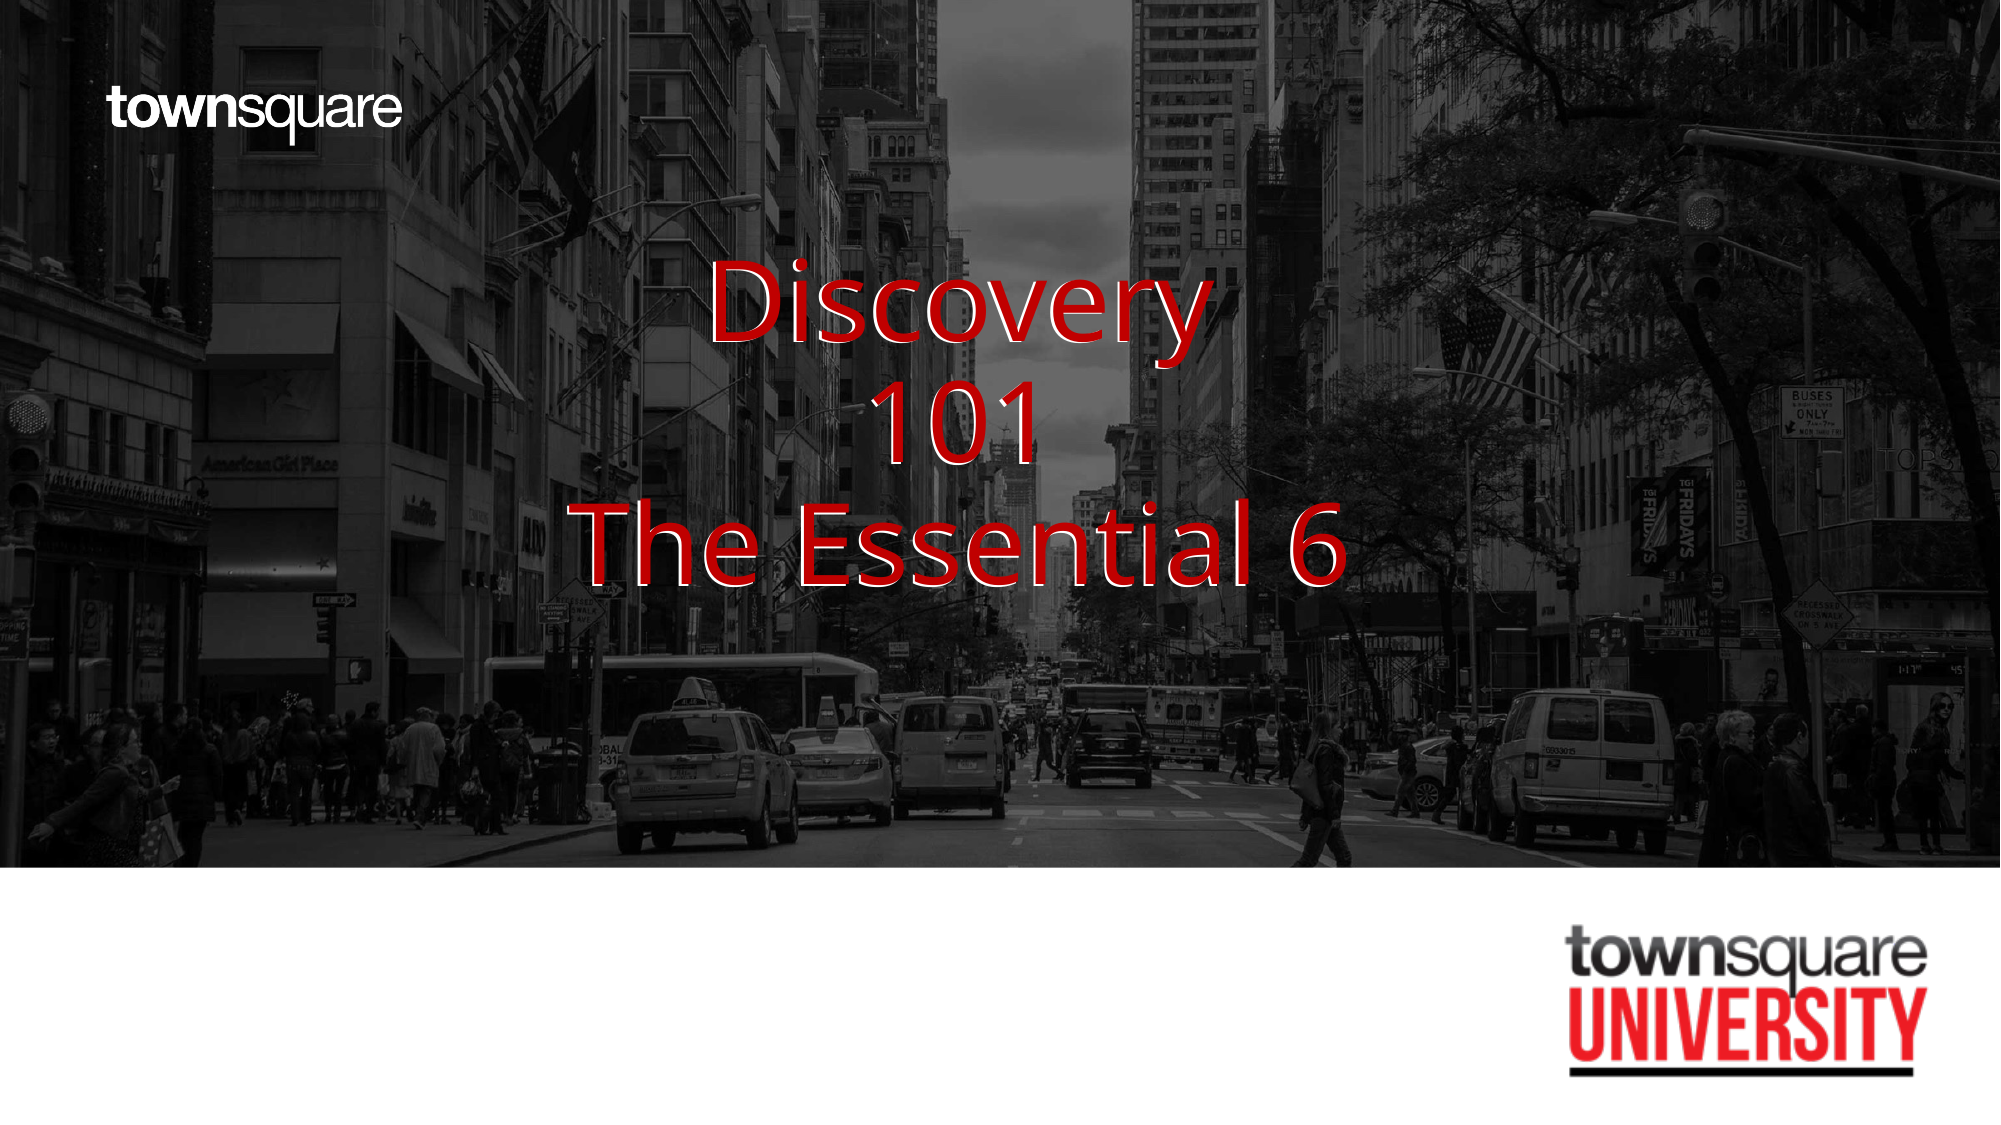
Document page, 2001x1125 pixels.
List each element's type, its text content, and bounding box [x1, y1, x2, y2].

picture [0, 0, 2000, 867]
picture [1548, 900, 1952, 1096]
text_box Discovery 101 The Essential 6 [275, 401, 1645, 617]
